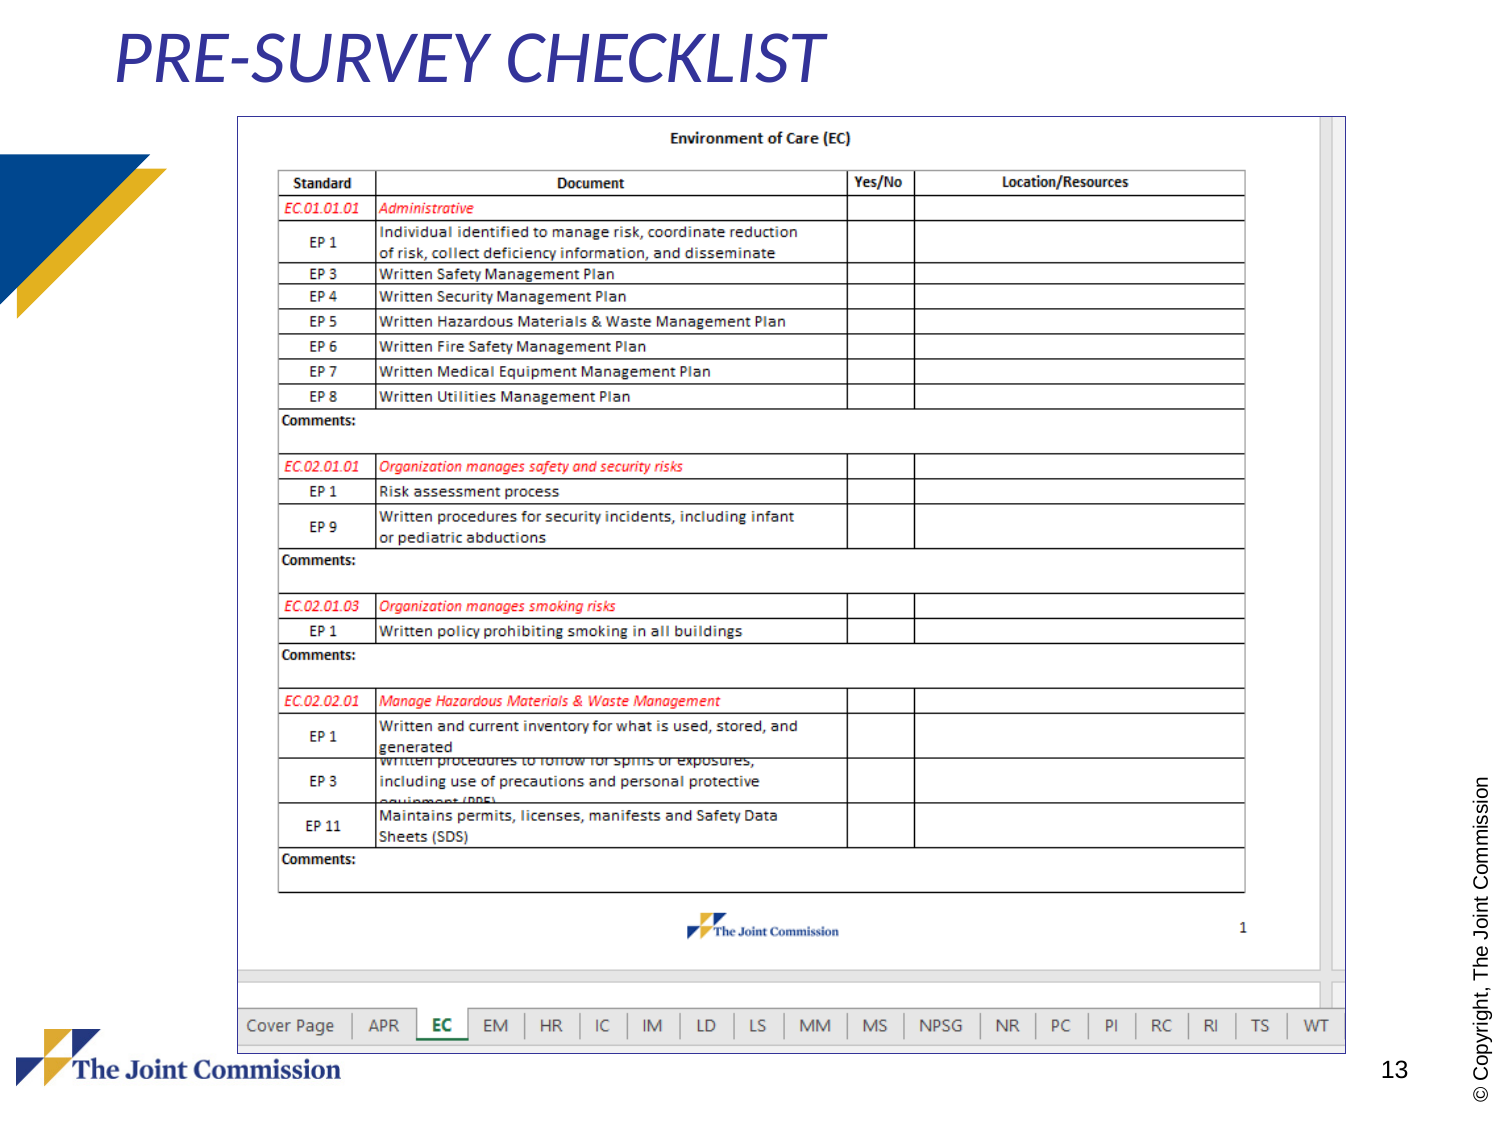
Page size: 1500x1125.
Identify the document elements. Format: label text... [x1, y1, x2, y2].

picture [16, 1029, 347, 1090]
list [237, 116, 1346, 1054]
text_box Pre-Survey Checklist [98, 0, 841, 105]
